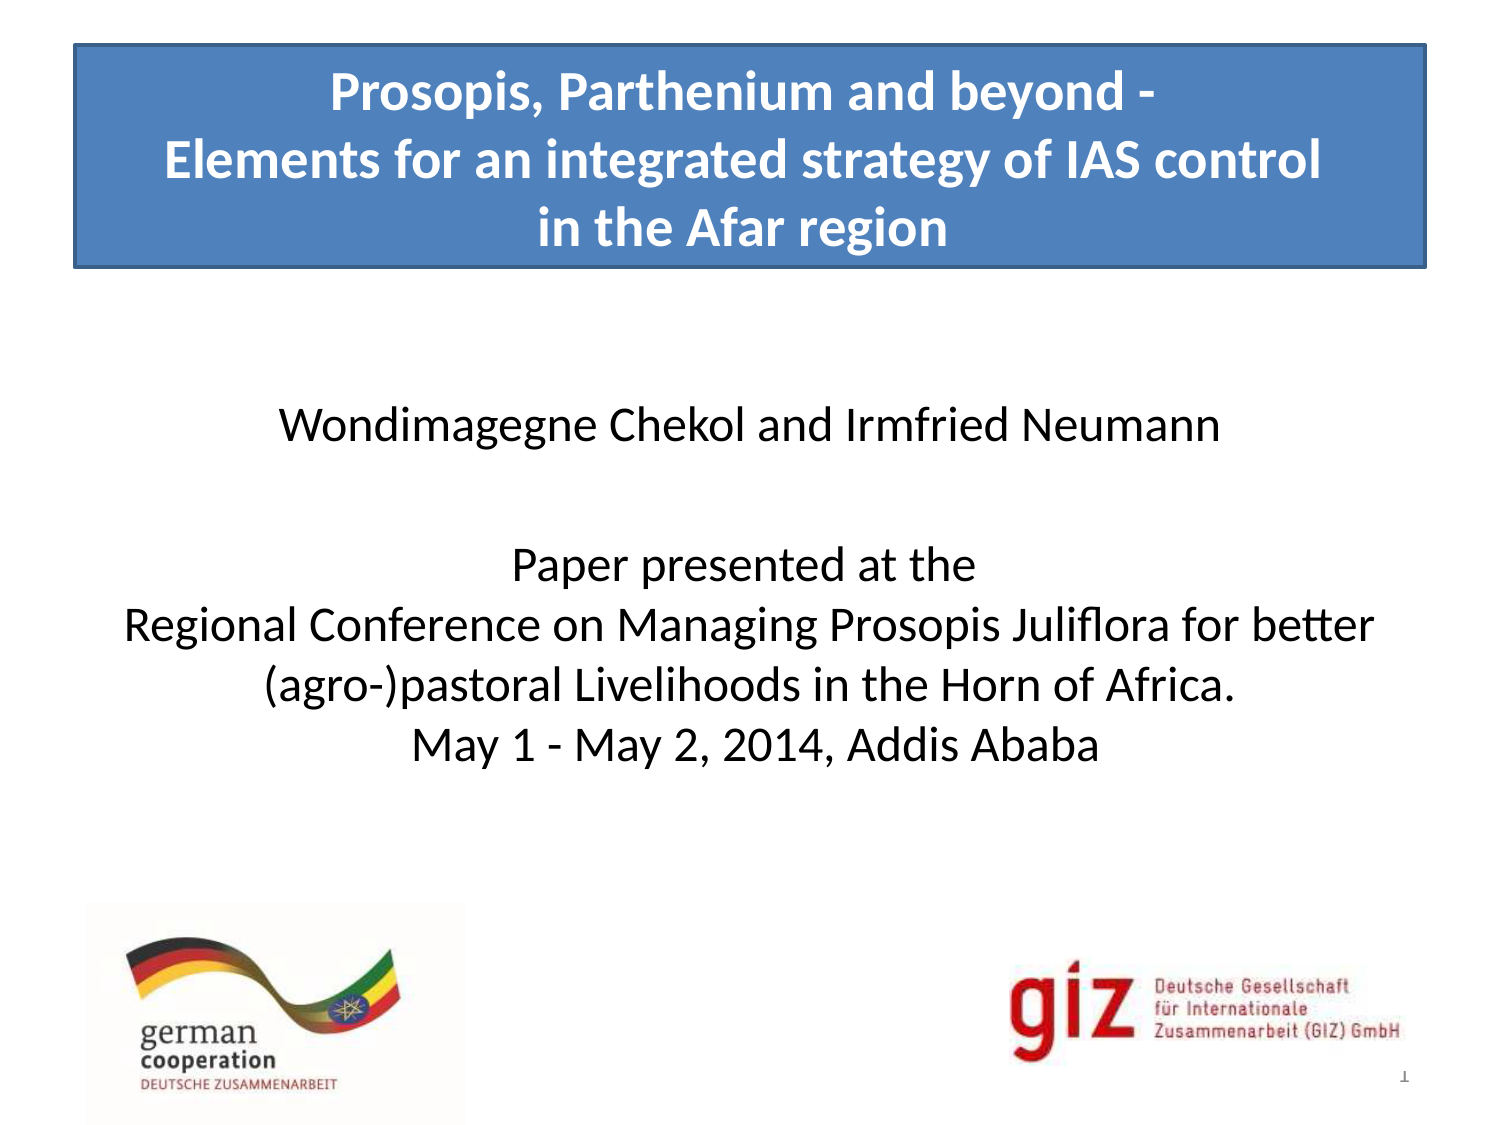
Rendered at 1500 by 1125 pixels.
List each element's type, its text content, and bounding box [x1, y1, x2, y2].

title Prosopis, Parthenium and beyond - Elements for an integrated strategy of IAS control in the Afar region [73, 43, 1427, 269]
slide_number 1 [1074, 1042, 1425, 1103]
picture [84, 902, 466, 1125]
picture [1009, 957, 1407, 1071]
list Wondimagegne Chekol and Irmfried Neumann Paper presented at the Regional Conference on Managing Prosopis Juliflora for better (agro-)pastoral Livelihoods in the Horn of Africa. May 1 - May 2, 2014, Addis Ababa [75, 314, 1425, 1000]
